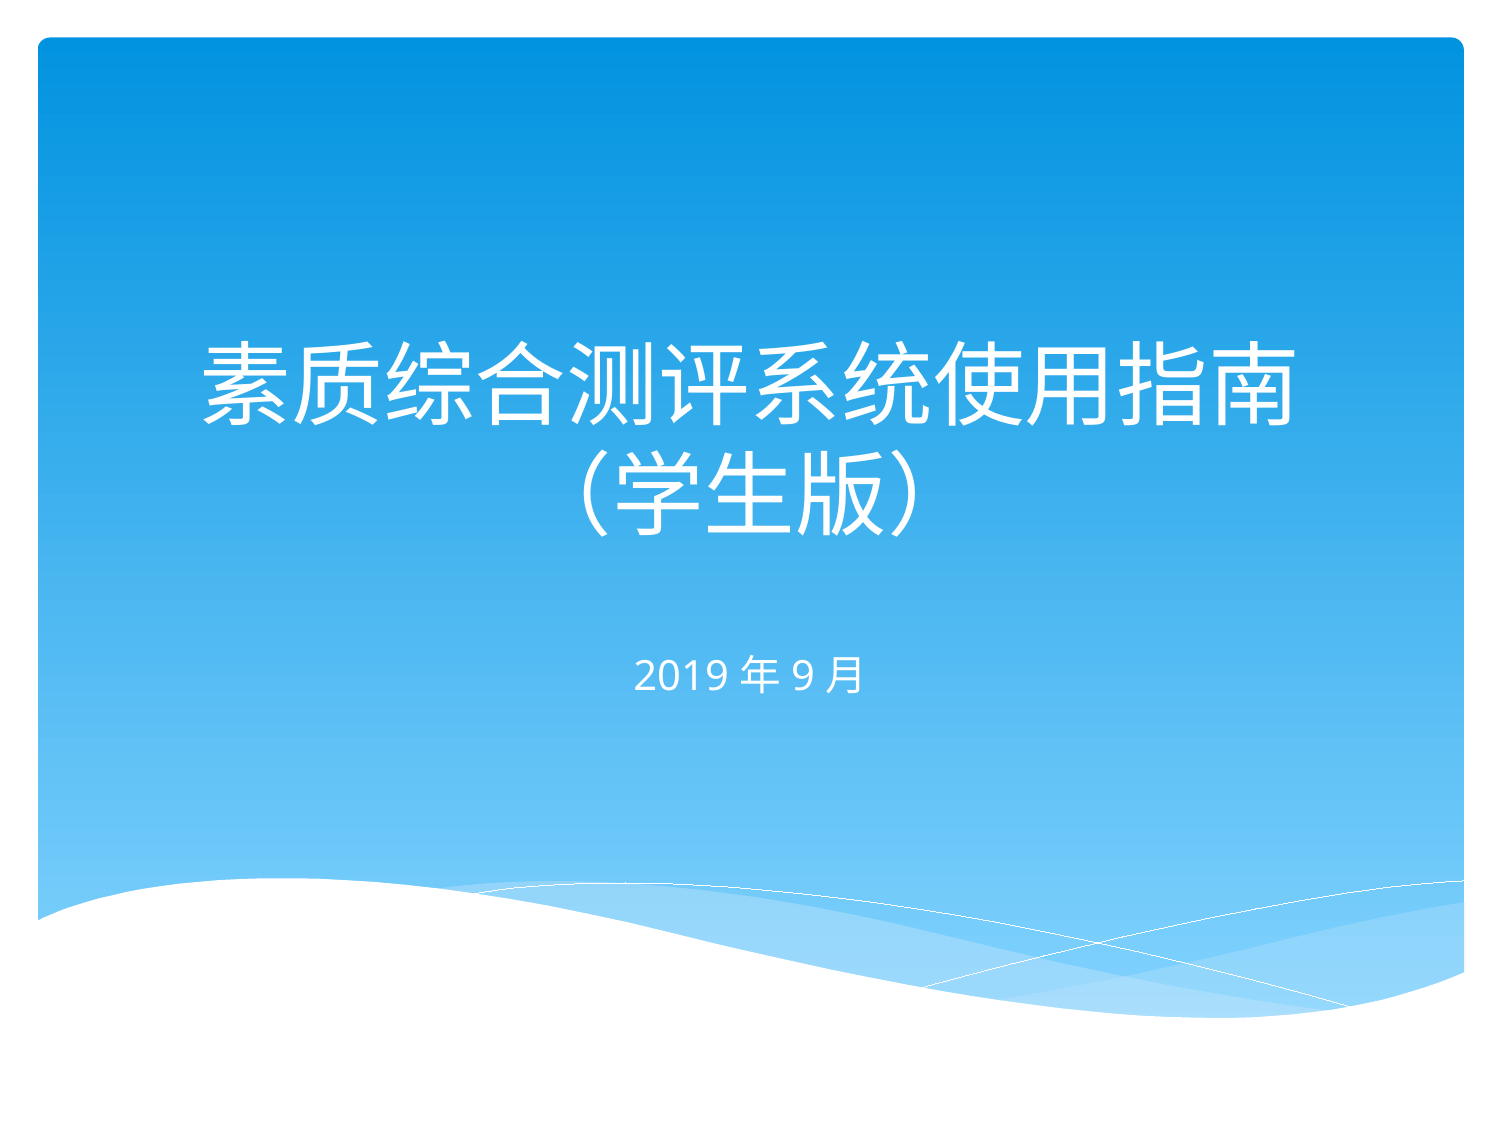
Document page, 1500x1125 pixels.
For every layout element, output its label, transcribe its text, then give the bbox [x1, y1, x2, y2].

title 素质综合测评系统使用指南 （学生版） [112, 262, 1388, 555]
subtitle 2019年9月 [225, 583, 1275, 825]
